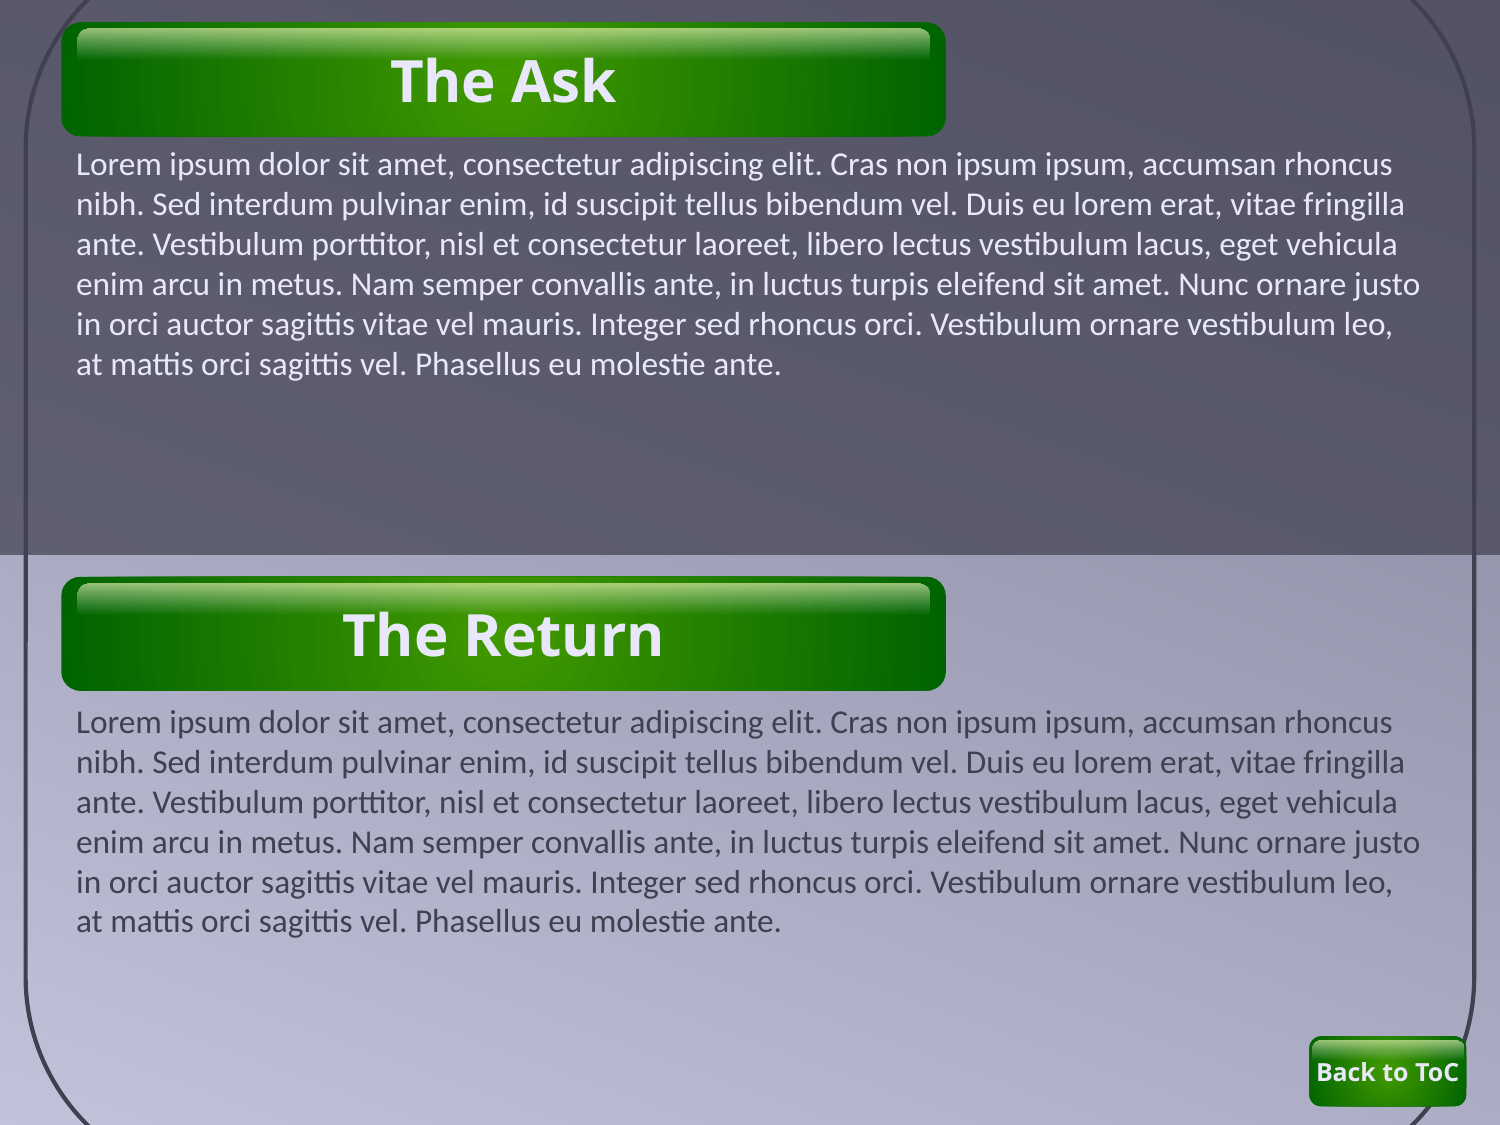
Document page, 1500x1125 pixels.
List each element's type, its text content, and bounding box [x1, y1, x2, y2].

text_box [23, 557, 1477, 1125]
text_box [0, 0, 1500, 557]
text_box Lorem ipsum dolor sit amet, consectetur adipiscing elit. Cras non ipsum ipsum, accumsan rhoncus nibh. Sed interdum pulvinar enim, id suscipit tellus bibendum vel. Duis eu lorem erat, vitae fringilla ante. Vestibulum porttitor, nisl et consectetur laoreet, libero lectus vestibulum lacus, eget vehicula enim arcu in metus. Nam semper convallis ante, in luctus turpis eleifend sit amet. Nunc ornare justo in orci auctor sagittis vitae vel mauris. Integer sed rhoncus orci. Vestibulum ornare vestibulum leo, at mattis orci sagittis vel. Phasellus eu molestie ante. [61, 135, 1439, 430]
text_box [1275, 1036, 1500, 1107]
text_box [61, 22, 947, 137]
text_box Lorem ipsum dolor sit amet, consectetur adipiscing elit. Cras non ipsum ipsum, accumsan rhoncus nibh. Sed interdum pulvinar enim, id suscipit tellus bibendum vel. Duis eu lorem erat, vitae fringilla ante. Vestibulum porttitor, nisl et consectetur laoreet, libero lectus vestibulum lacus, eget vehicula enim arcu in metus. Nam semper convallis ante, in luctus turpis eleifend sit amet. Nunc ornare justo in orci auctor sagittis vitae vel mauris. Integer sed rhoncus orci. Vestibulum ornare vestibulum leo, at mattis orci sagittis vel. Phasellus eu molestie ante. [61, 692, 1439, 987]
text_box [61, 576, 947, 691]
